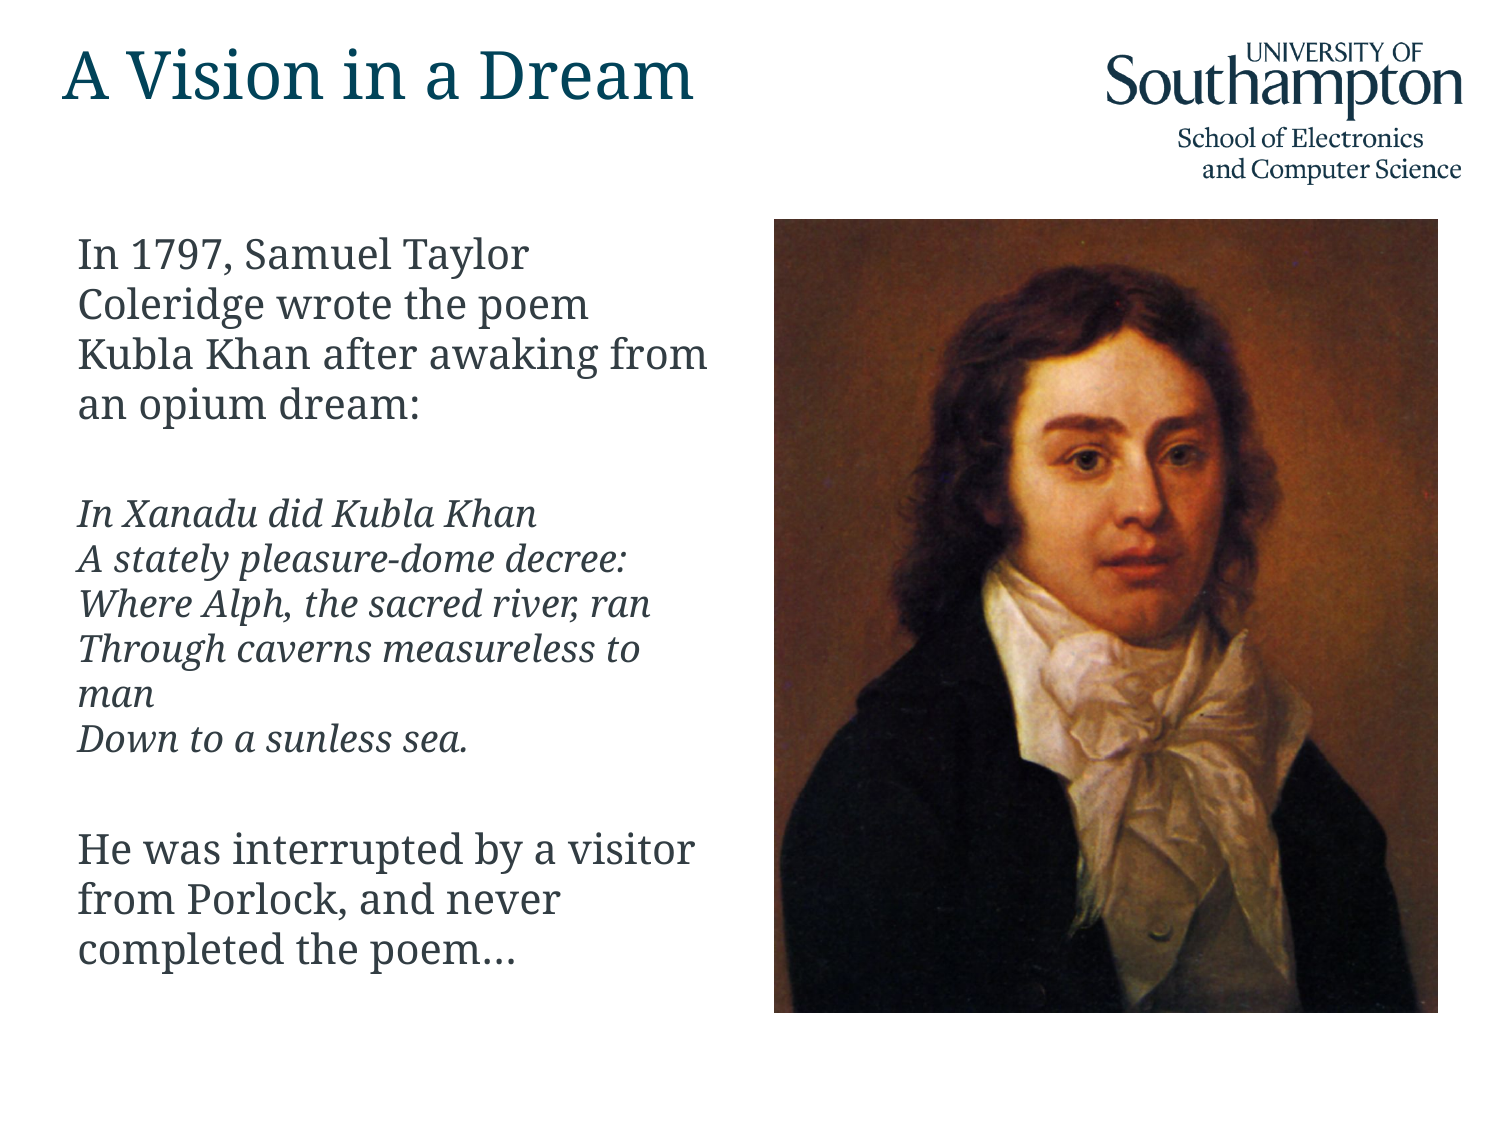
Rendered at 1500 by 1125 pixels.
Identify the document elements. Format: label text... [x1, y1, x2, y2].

list In 1797, Samuel Taylor Coleridge wrote the poem Kubla Khan after awaking from an opium dream: In Xanadu did Kubla Khan A stately pleasure-dome decree: Where Alph, the sacred river, ran Through caverns measureless to man Down to a sunless sea. He was interrupted by a visitor from Porlock, and never completed the poem… [62, 220, 725, 1013]
picture [1107, 42, 1463, 185]
title A Vision in a Dream [62, 24, 1076, 132]
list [774, 219, 1438, 1013]
